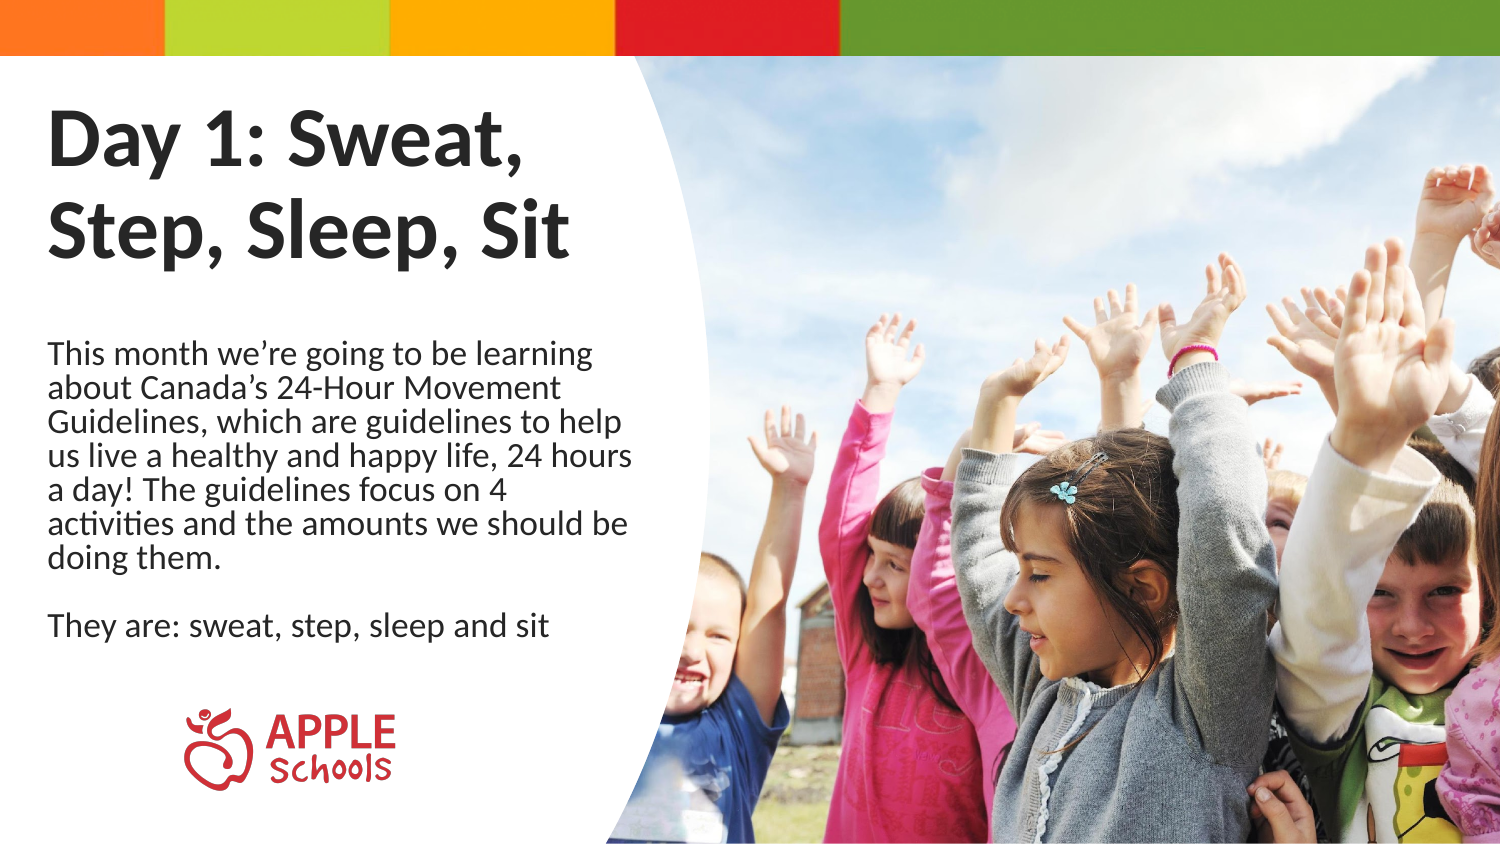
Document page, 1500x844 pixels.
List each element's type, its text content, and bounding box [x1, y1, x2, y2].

title Day 1: Sweat, Step, Sleep, Sit [36, 68, 600, 283]
picture [180, 708, 401, 798]
subtitle This month we’re going to be learning about Canada’s 24-Hour Movement Guidelines, which are guidelines to help us live a healthy and happy life, 24 hours a day! The guidelines focus on 4 activities and the amounts we should be doing them. They are: sweat, step, sleep and sit [36, 332, 600, 630]
text_box [0, 63, 600, 844]
picture [0, 0, 1500, 844]
